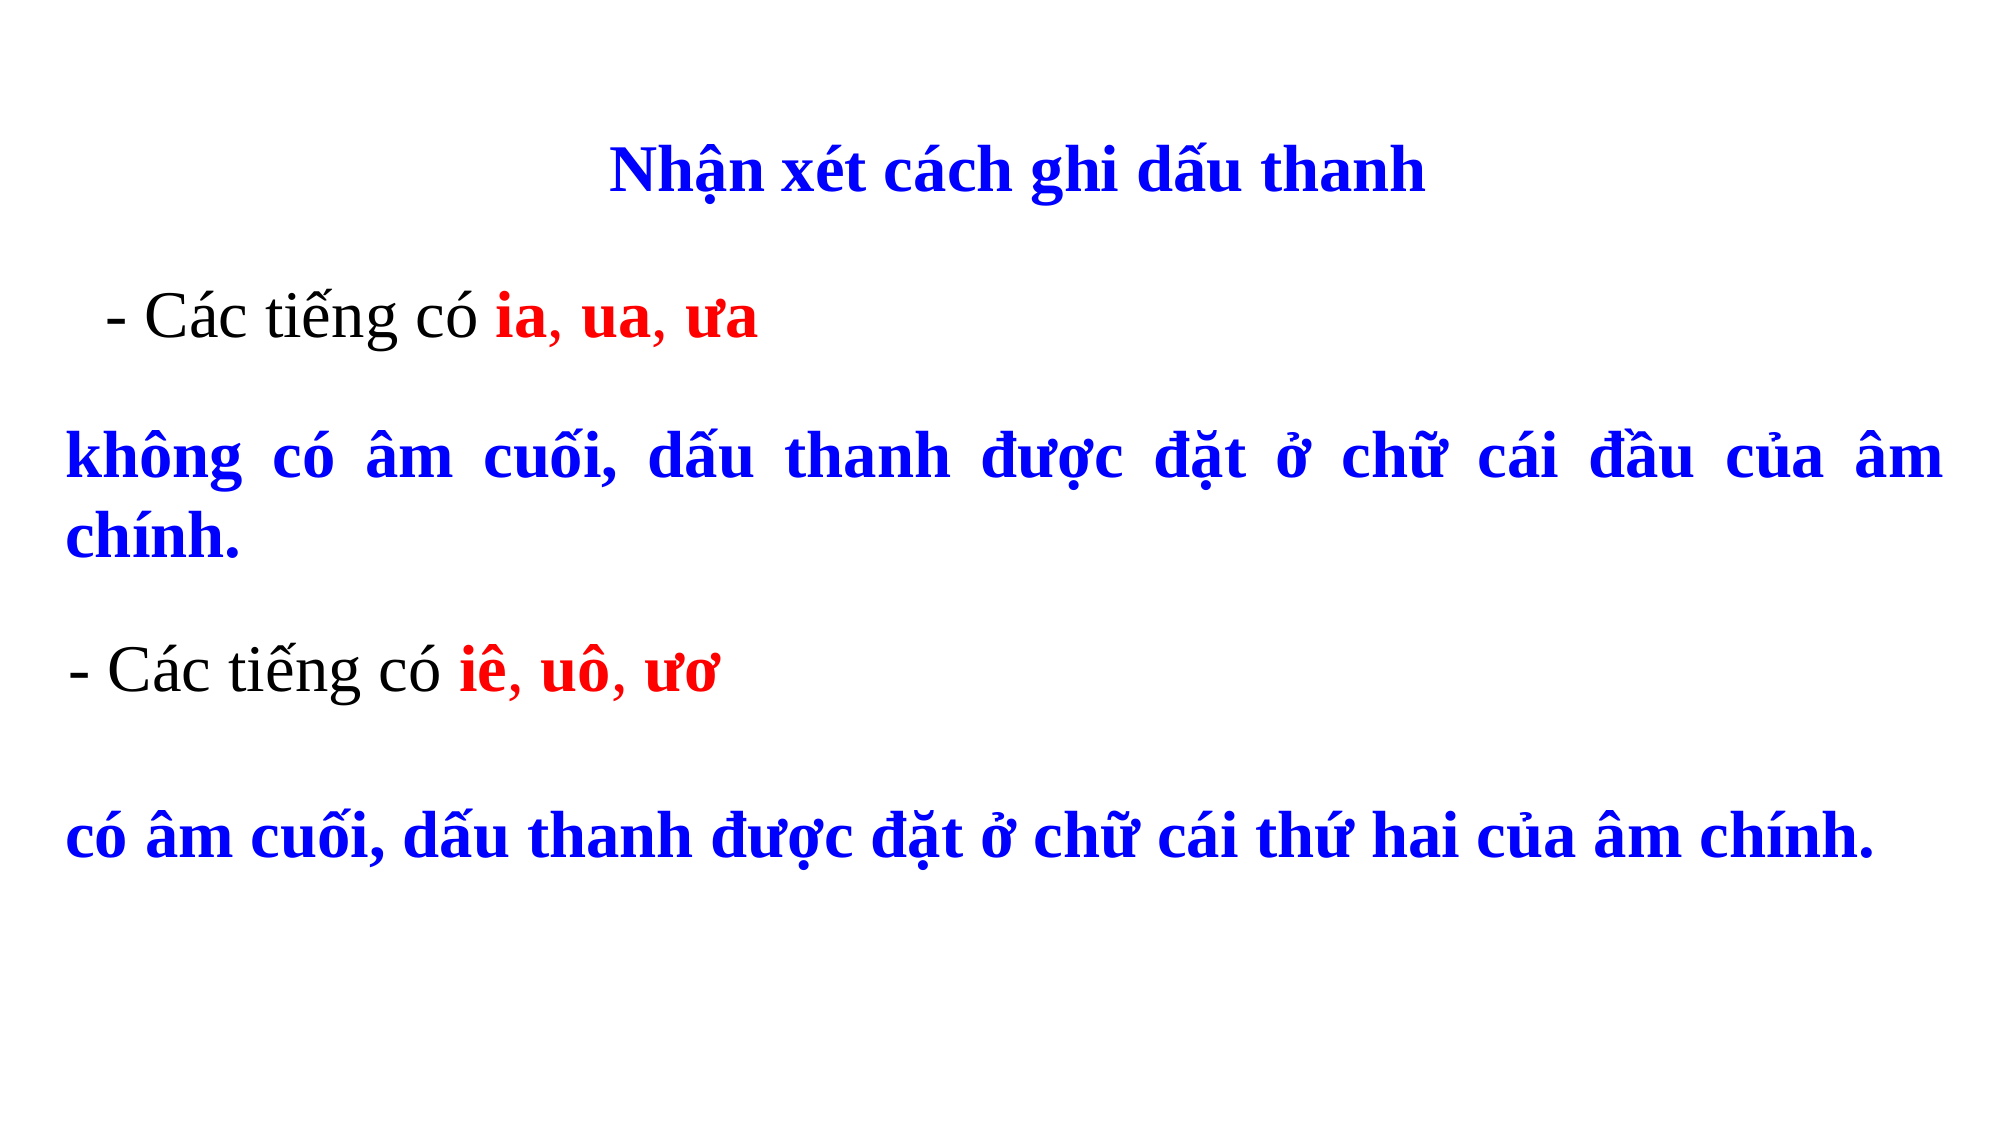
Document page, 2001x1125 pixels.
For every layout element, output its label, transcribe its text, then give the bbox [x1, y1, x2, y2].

text_box - Các tiếng có ia, ua, ưa [90, 263, 1519, 359]
text_box không có âm cuối, dấu thanh được đặt ở chữ cái đầu của âm chính. [50, 403, 1961, 578]
text_box - Các tiếng có iê, uô, ươ [54, 617, 1482, 713]
text_box có âm cuối, dấu thanh được đặt ở chữ cái thứ hai của âm chính. [50, 782, 1961, 878]
text_box Nhận xét cách ghi dấu thanh [427, 117, 1611, 213]
